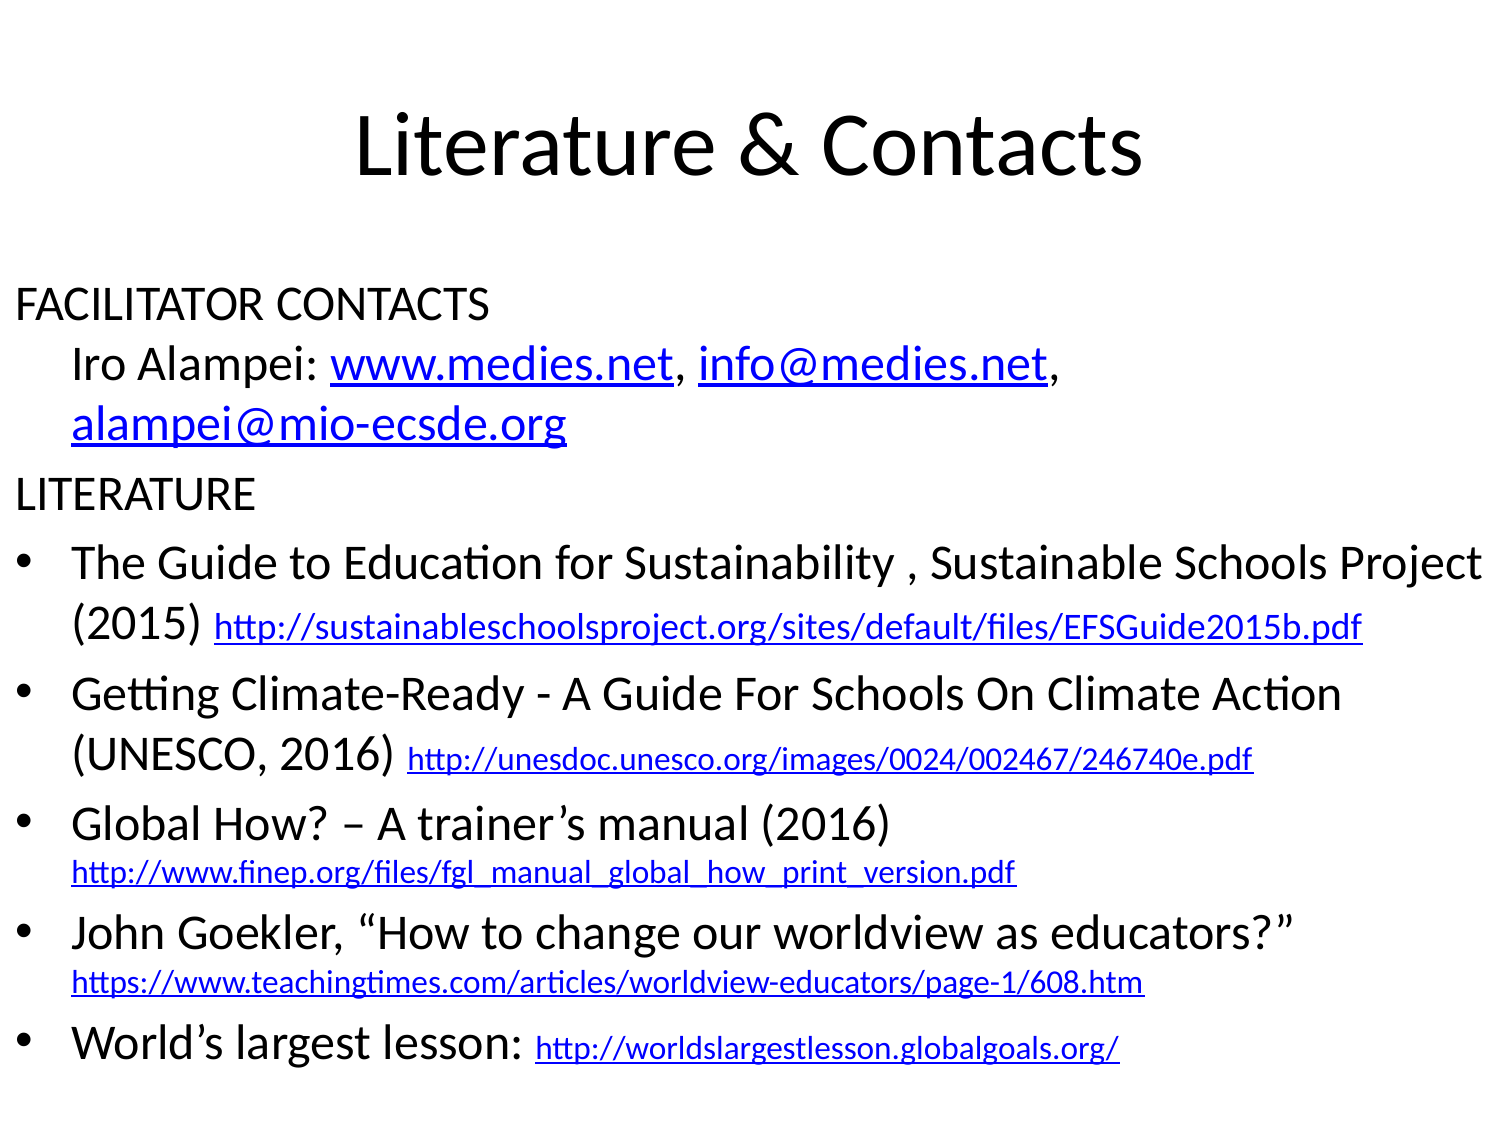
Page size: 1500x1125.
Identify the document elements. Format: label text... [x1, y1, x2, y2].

list FACILITATOR CONTACTS Iro Alampei: www.medies.net, info@medies.net, alampei@mio-ecsde.org LITERATURE The Guide to Education for Sustainability , Sustainable Schools Project (2015) http://sustainableschoolsproject.org/sites/default/files/EFSGuide2015b.pdf Getting Climate-Ready - A Guide For Schools On Climate Action (UNESCO, 2016) http://unesdoc.unesco.org/images/0024/002467/246740e.pdf Global How? – A trainer’s manual (2016) http://www.finep.org/files/fgl_manual_global_how_print_version.pdf John Goekler, “How to change our worldview as educators?” https://www.teachingtimes.com/articles/worldview-educators/page-1/608.htm World’s largest lesson: http://worldslargestlesson.globalgoals.org/ [0, 262, 1500, 1075]
title Literature & Contacts [75, 45, 1425, 233]
